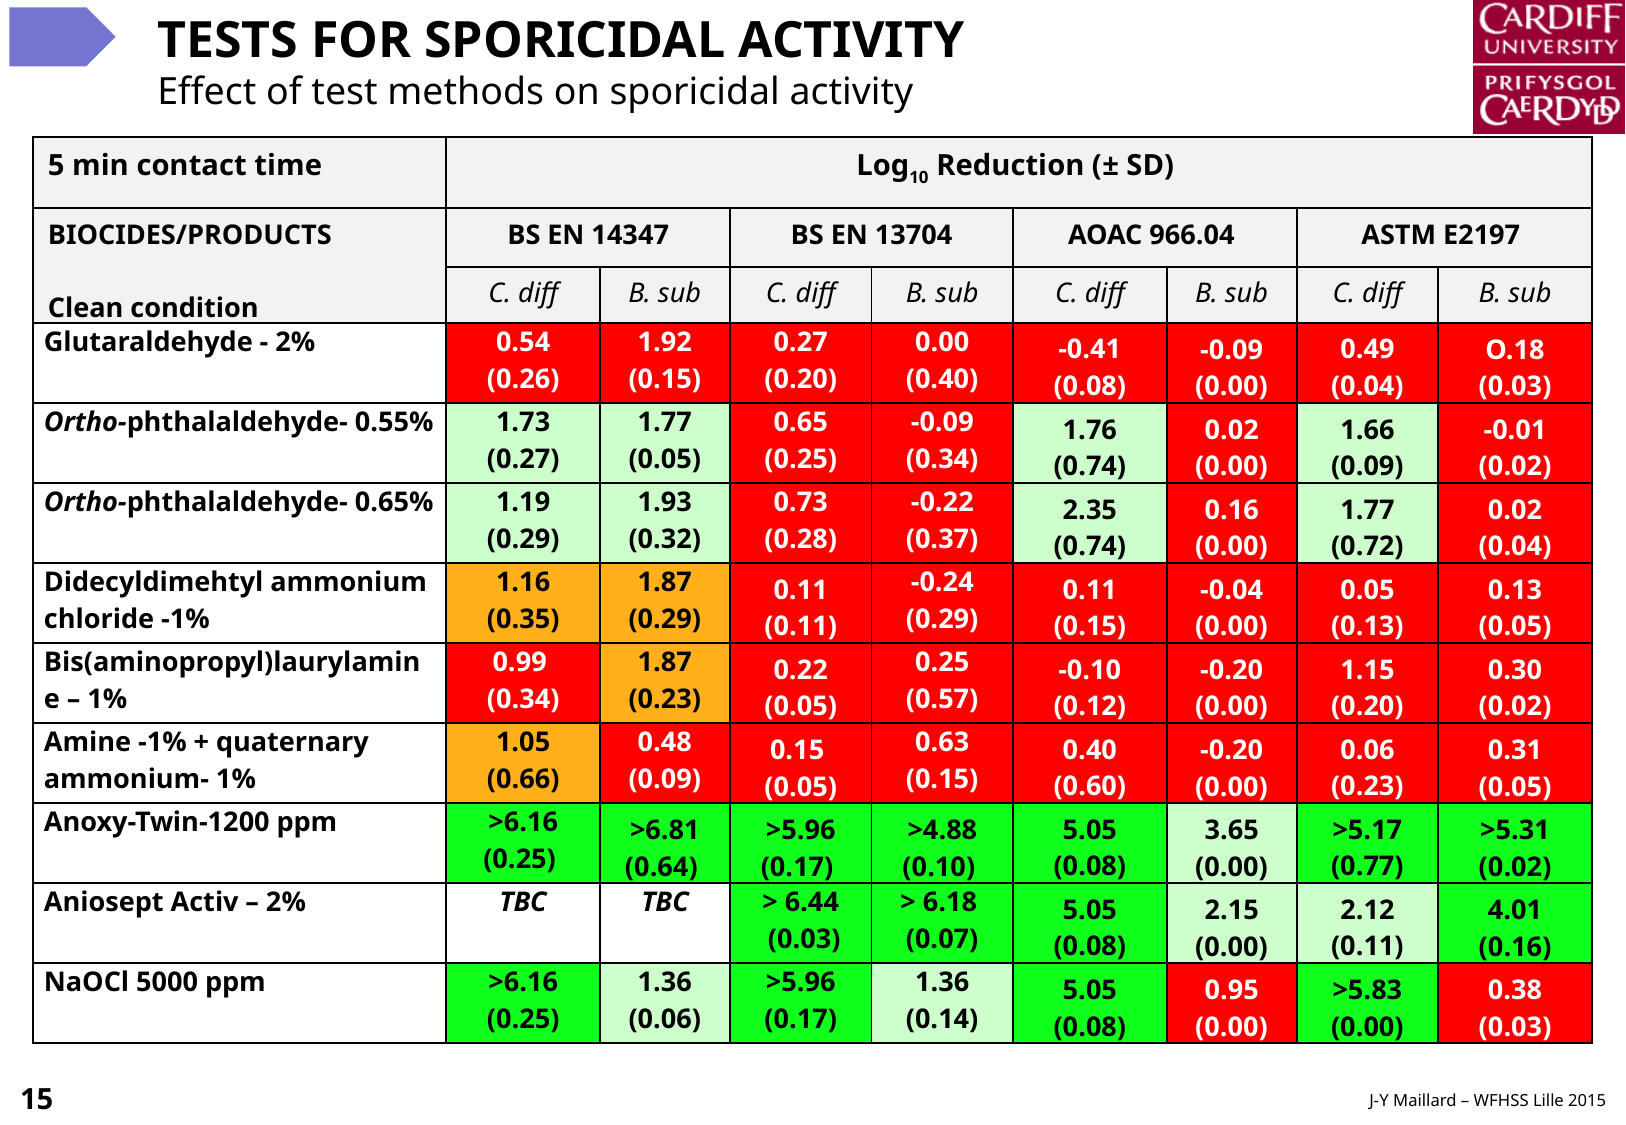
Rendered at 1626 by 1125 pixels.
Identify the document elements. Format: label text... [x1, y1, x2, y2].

table_cell 0.02 (0.04) [1439, 484, 1591, 562]
table_cell C. diff [731, 268, 871, 322]
table_cell Ortho-phthalaldehyde- 0.65% [34, 484, 445, 562]
table_cell Glutaraldehyde - 2% [34, 324, 445, 402]
table_cell ASTM E2197 [1298, 209, 1591, 266]
table_cell 5.05 (0.08) [1014, 804, 1166, 882]
table_cell -0.01 (0.02) [1439, 404, 1591, 482]
table_cell O.18 (0.03) [1439, 324, 1591, 402]
table_cell 1.77 (0.72) [1298, 484, 1437, 562]
table_cell >5.83 (0.00) [1298, 964, 1437, 1042]
table_cell TBC [601, 884, 729, 962]
table_cell B. sub [1439, 268, 1591, 322]
table_cell 1.19 (0.29) [447, 484, 599, 562]
table_cell -0.09 (0.34) [872, 404, 1012, 482]
table_cell > 6.18 (0.07) [872, 884, 1012, 962]
table_cell B. sub [872, 268, 1012, 322]
table_cell 1.73 (0.27) [447, 404, 599, 482]
table_cell 0.95 (0.00) [1168, 964, 1296, 1042]
table_cell >5.31 (0.02) [1439, 804, 1591, 882]
table_cell 0.25 (0.57) [872, 644, 1012, 722]
table_cell Didecyldimehtyl ammonium chloride -1% [34, 564, 445, 642]
table_cell 1.36 (0.06) [601, 964, 729, 1042]
table_cell 0.16 (0.00) [1168, 484, 1296, 562]
table_cell 0.30 (0.02) [1439, 644, 1591, 722]
text_box TESTS FOR SPORICIDAL ACTIVITY Effect of test methods on sporicidal activity [142, 0, 1098, 120]
table_cell Ortho-phthalaldehyde- 0.55% [34, 404, 445, 482]
picture [1473, 0, 1625, 135]
table_cell 2.12 (0.11) [1298, 884, 1437, 962]
table_cell NaOCl 5000 ppm [34, 964, 445, 1042]
table_cell >4.88 (0.10) [872, 804, 1012, 882]
table_cell 0.48 (0.09) [601, 724, 729, 802]
table_cell 0.02 (0.00) [1168, 404, 1296, 482]
text_box 15 [4, 1072, 69, 1123]
table_cell 1.87 (0.23) [601, 644, 729, 722]
table_cell 0.27 (0.20) [731, 324, 871, 402]
table_header Log10 Reduction (± SD) [447, 138, 1591, 207]
table_cell Bis(aminopropyl)laurylamine – 1% [34, 644, 445, 722]
table_cell C. diff [447, 268, 599, 322]
table_cell 1.05 (0.66) [447, 724, 599, 802]
table_cell 0.65 (0.25) [731, 404, 871, 482]
table_cell 0.11 (0.11) [731, 564, 871, 642]
table_cell Anoxy-Twin-1200 ppm [34, 804, 445, 882]
table_cell 1.77 (0.05) [601, 404, 729, 482]
table_cell 4.01 (0.16) [1439, 884, 1591, 962]
text_box J-Y Maillard – WFHSS Lille 2015 [717, 1081, 1622, 1117]
table_cell >5.96 (0.17) [731, 804, 871, 882]
table_cell Amine -1% + quaternary ammonium- 1% [34, 724, 445, 802]
table_cell 0.54 (0.26) [447, 324, 599, 402]
table_cell TBC [447, 884, 599, 962]
table_cell 0.06 (0.23) [1298, 724, 1437, 802]
table_cell -0.24 (0.29) [872, 564, 1012, 642]
table_cell 1.92 (0.15) [601, 324, 729, 402]
table_cell >5.17 (0.77) [1298, 804, 1437, 882]
table_cell 0.31 (0.05) [1439, 724, 1591, 802]
table_cell 0.13 (0.05) [1439, 564, 1591, 642]
table_cell 1.36 (0.14) [872, 964, 1012, 1042]
table_cell 2.35 (0.74) [1014, 484, 1166, 562]
table_cell 0.99 (0.34) [447, 644, 599, 722]
table_cell 1.87 (0.29) [601, 564, 729, 642]
table_cell >6.16 (0.25) [447, 804, 599, 882]
table_cell > 6.44 (0.03) [731, 884, 871, 962]
table_cell 2.15 (0.00) [1168, 884, 1296, 962]
table_cell 1.15 (0.20) [1298, 644, 1437, 722]
table_cell -0.20 (0.00) [1168, 644, 1296, 722]
table_cell 0.49 (0.04) [1298, 324, 1437, 402]
table_cell 0.11 (0.15) [1014, 564, 1166, 642]
table_cell BS EN 14347 [447, 209, 729, 266]
table_cell -0.22 (0.37) [872, 484, 1012, 562]
table_cell >5.96 (0.17) [731, 964, 871, 1042]
table_cell -0.41 (0.08) [1014, 324, 1166, 402]
table_cell -0.04 (0.00) [1168, 564, 1296, 642]
table_cell AOAC 966.04 [1014, 209, 1296, 266]
table_cell 0.22 (0.05) [731, 644, 871, 722]
table_cell 1.16 (0.35) [447, 564, 599, 642]
table_cell >6.81 (0.64) [601, 804, 729, 882]
table_cell 5.05 (0.08) [1014, 964, 1166, 1042]
table_cell C. diff [1298, 268, 1437, 322]
table_cell C. diff [1014, 268, 1166, 322]
table_cell B. sub [1168, 268, 1296, 322]
text_box [9, 7, 116, 67]
table_cell 0.00 (0.40) [872, 324, 1012, 402]
table_cell 3.65 (0.00) [1168, 804, 1296, 882]
table_cell >6.16 (0.25) [447, 964, 599, 1042]
table_cell 0.38 (0.03) [1439, 964, 1591, 1042]
table_cell -0.10 (0.12) [1014, 644, 1166, 722]
table_cell 1.76 (0.74) [1014, 404, 1166, 482]
table_cell 0.63 (0.15) [872, 724, 1012, 802]
table_header 5 min contact time [34, 138, 445, 207]
table_cell 0.15 (0.05) [731, 724, 871, 802]
table_cell 0.40 (0.60) [1014, 724, 1166, 802]
table_cell 0.05 (0.13) [1298, 564, 1437, 642]
table_cell -0.09 (0.00) [1168, 324, 1296, 402]
table_cell -0.20 (0.00) [1168, 724, 1296, 802]
table_cell 0.73 (0.28) [731, 484, 871, 562]
table_cell 5.05 (0.08) [1014, 884, 1166, 962]
table_cell Aniosept Activ – 2% [34, 884, 445, 962]
table_cell BS EN 13704 [731, 209, 1012, 266]
table_cell 1.66 (0.09) [1298, 404, 1437, 482]
table_cell B. sub [601, 268, 729, 322]
table_cell 1.93 (0.32) [601, 484, 729, 562]
table_cell BIOCIDES/PRODUCTS Clean condition [34, 209, 445, 322]
